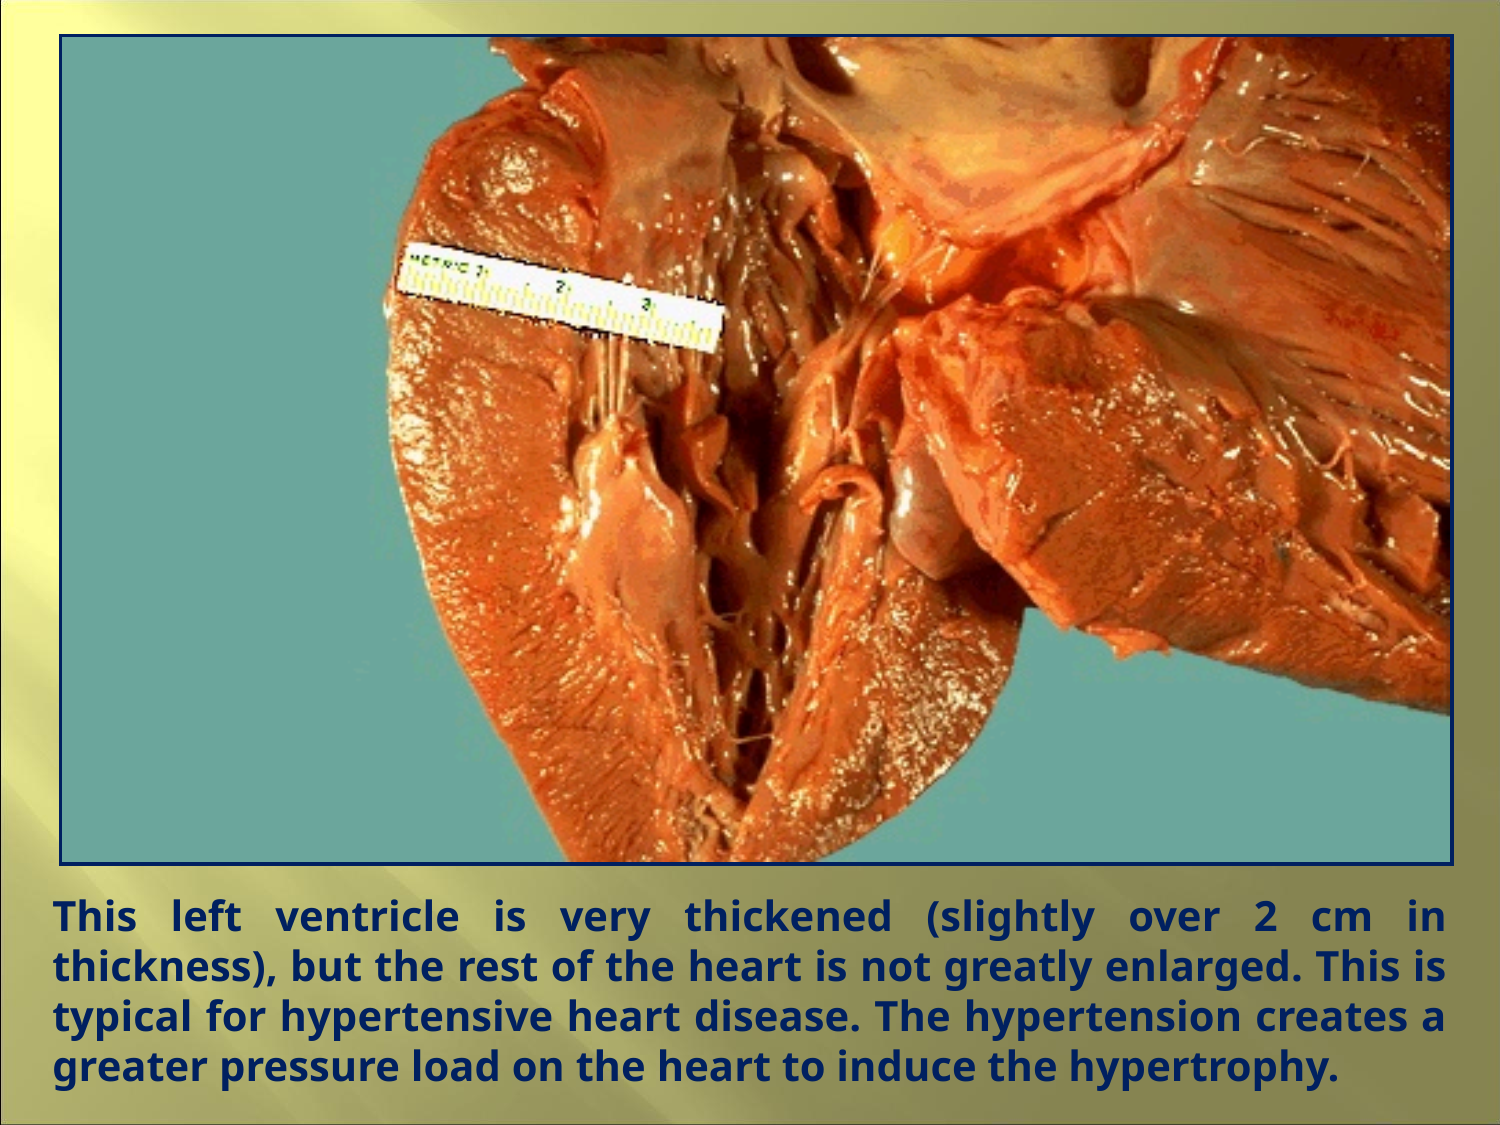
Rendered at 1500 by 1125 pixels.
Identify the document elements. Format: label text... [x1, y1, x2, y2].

picture [0, 0, 1500, 1125]
text_box This left ventricle is very thickened (slightly over 2 cm in thickness), but the rest of the heart is not greatly enlarged. This is typical for hypertensive heart disease. The hypertension creates a greater pressure load on the heart to induce the hypertrophy. [37, 882, 1463, 1098]
